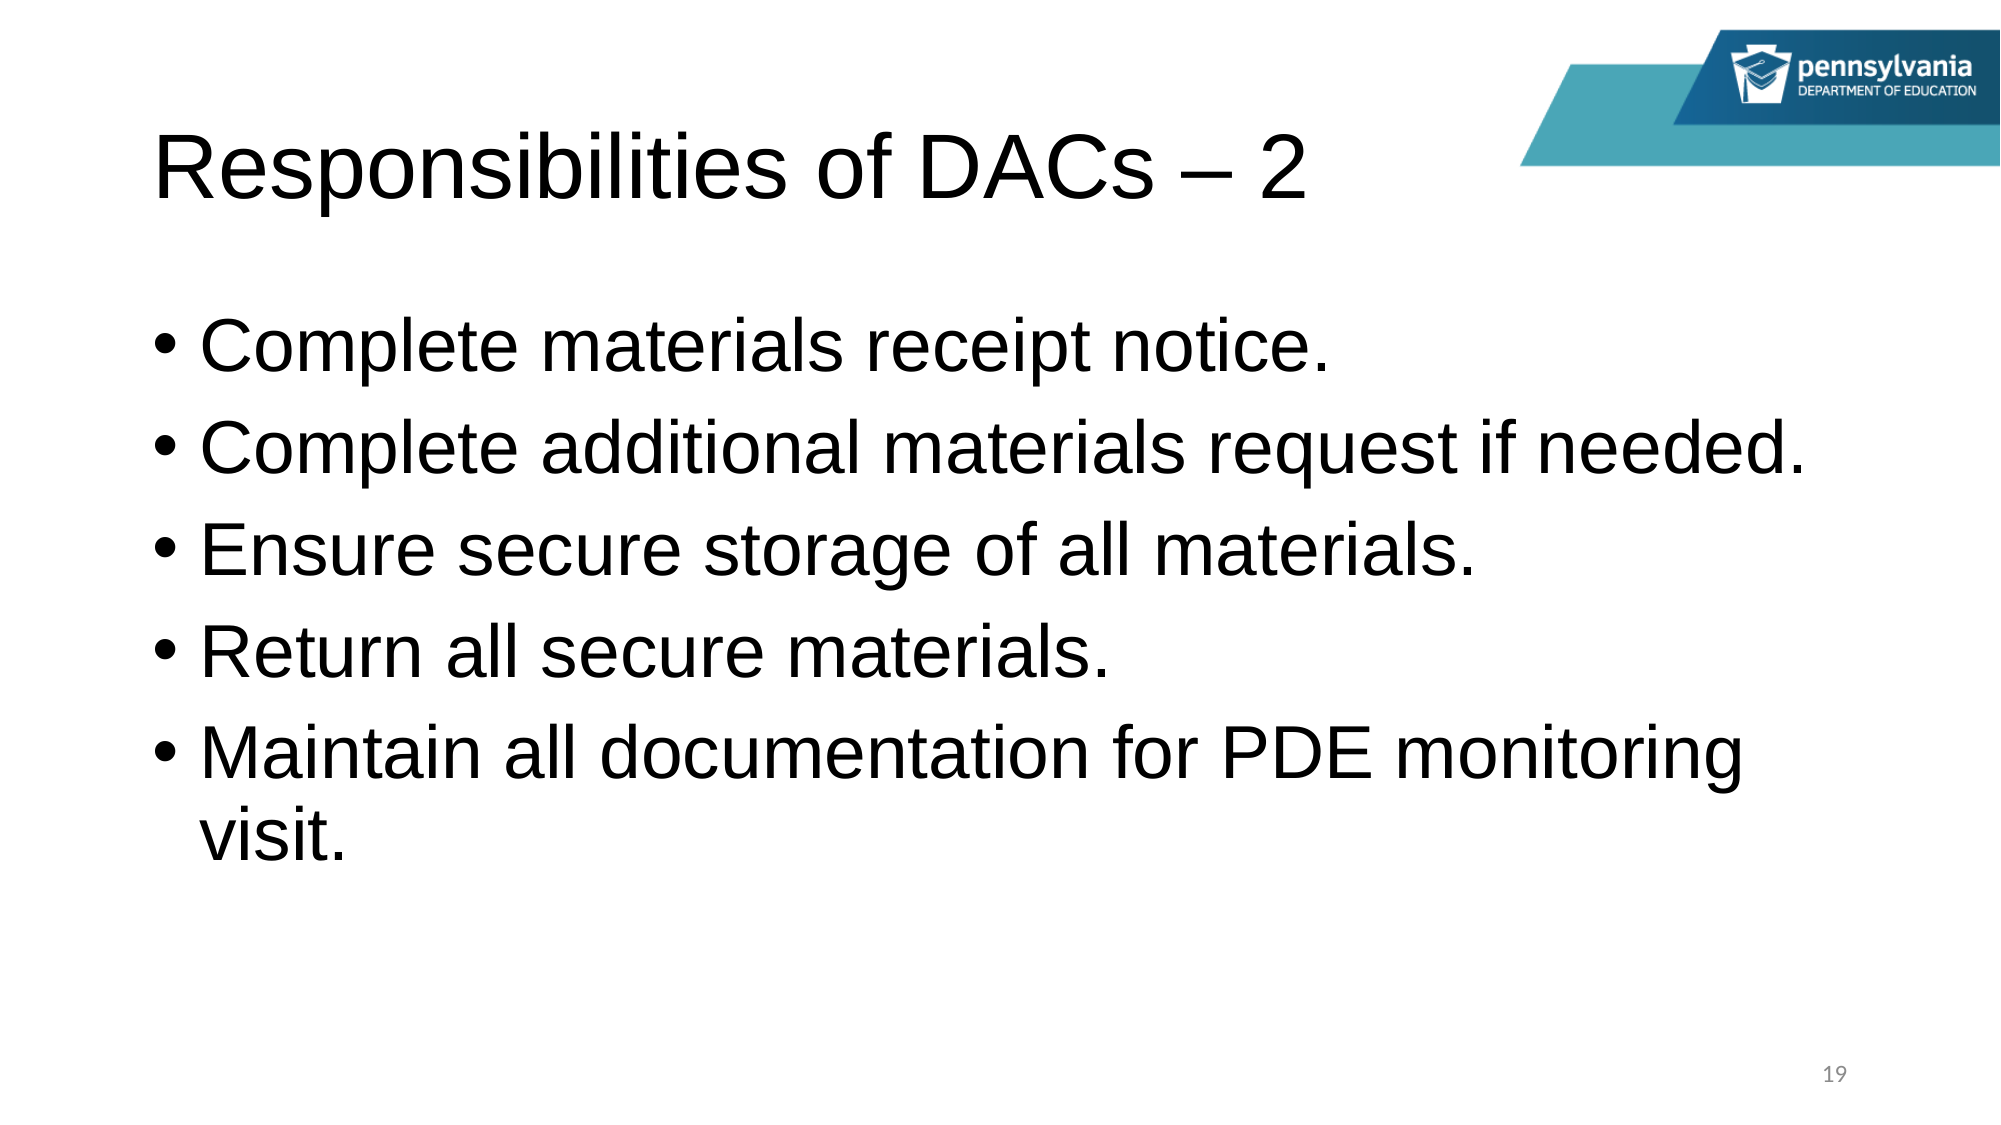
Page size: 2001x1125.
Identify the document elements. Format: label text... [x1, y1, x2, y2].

picture [275, 0, 2000, 220]
slide_number 19 [1412, 1042, 1863, 1103]
title Responsibilities of DACs – 2 [137, 59, 1863, 278]
list Complete materials receipt notice. Complete additional materials request if needed. Ensure secure storage of all materials. Return all secure materials. Maintain all documentation for PDE monitoring visit. [137, 299, 1863, 1014]
